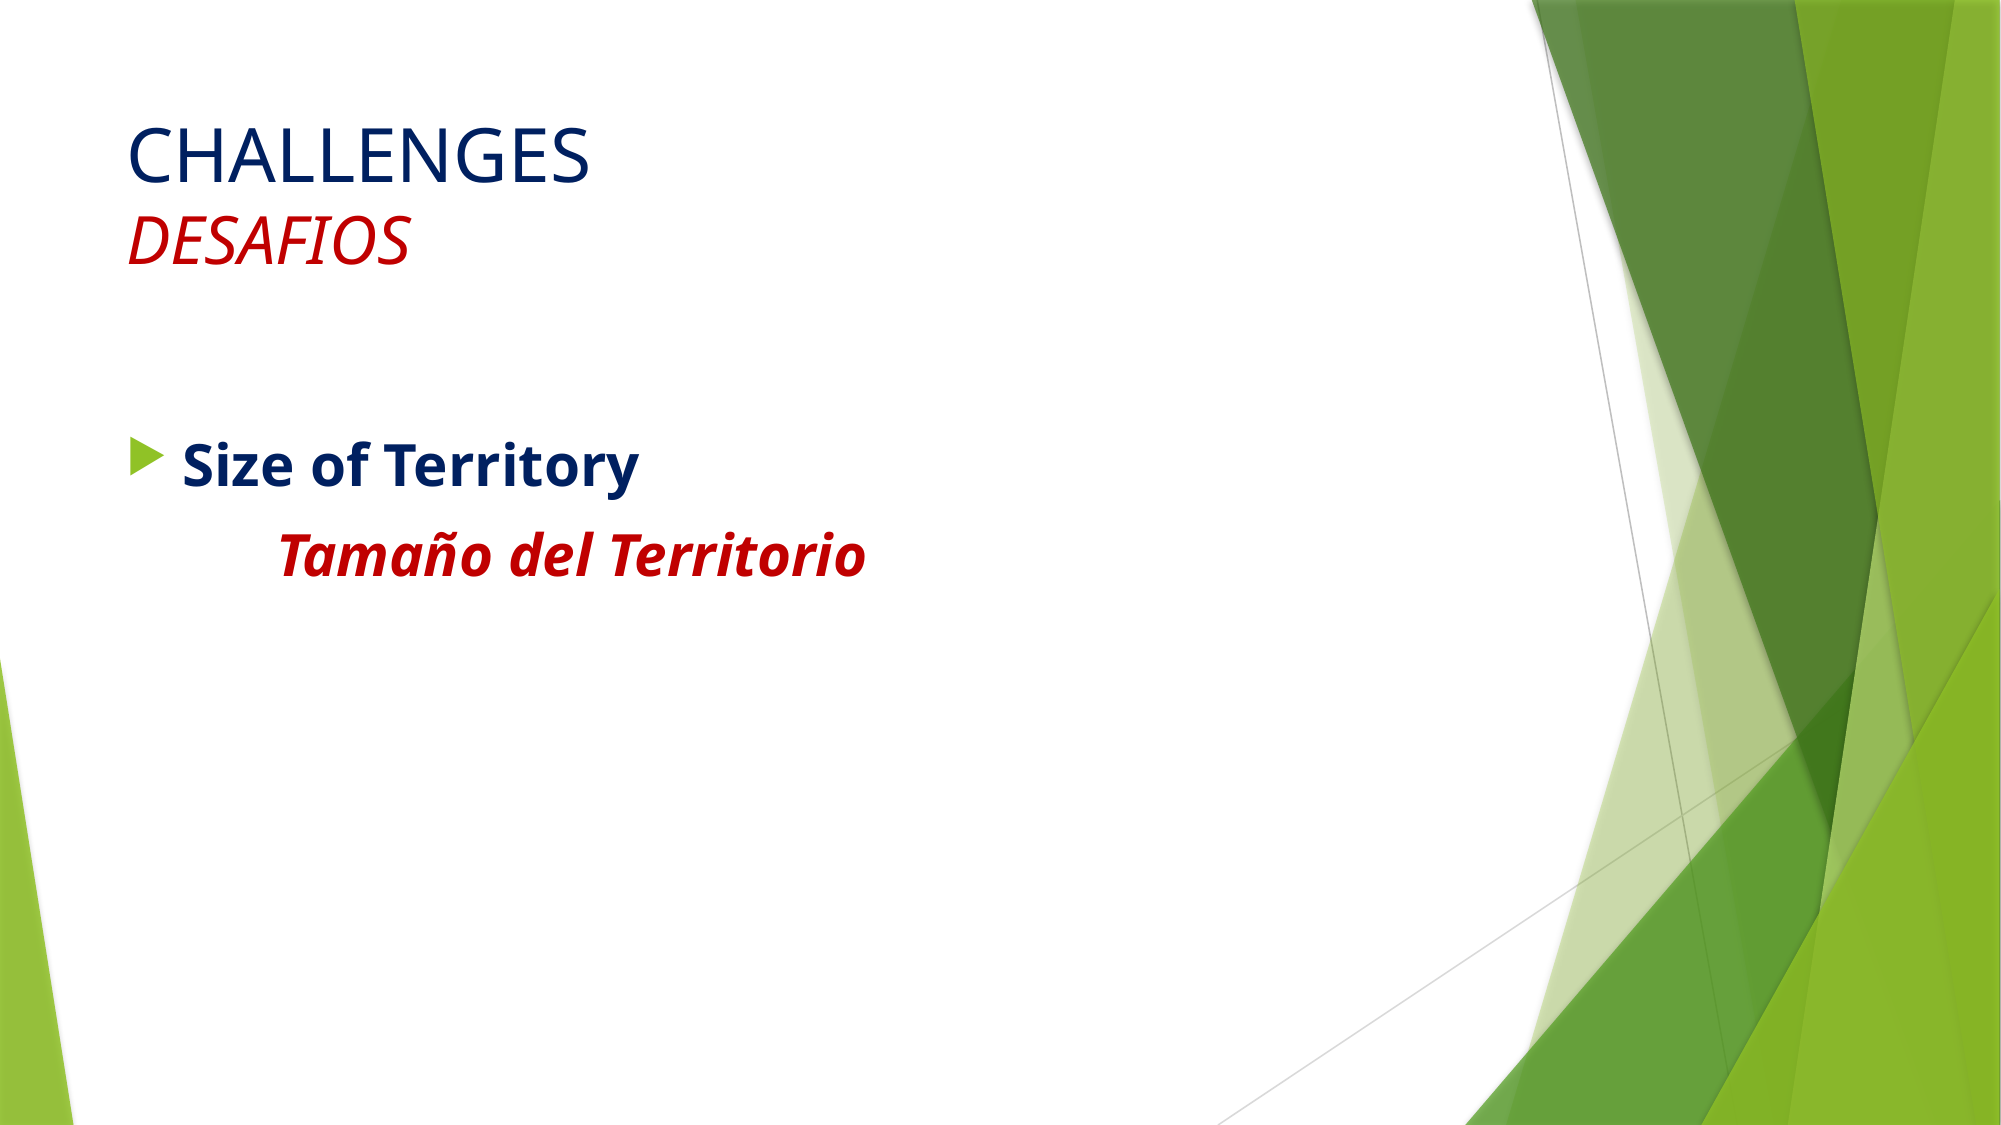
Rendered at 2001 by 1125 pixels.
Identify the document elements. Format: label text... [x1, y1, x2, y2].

title CHALLENGES DESAFIOS [111, 99, 1522, 317]
list Size of Territory Tamaño del Territorio [111, 354, 1522, 992]
